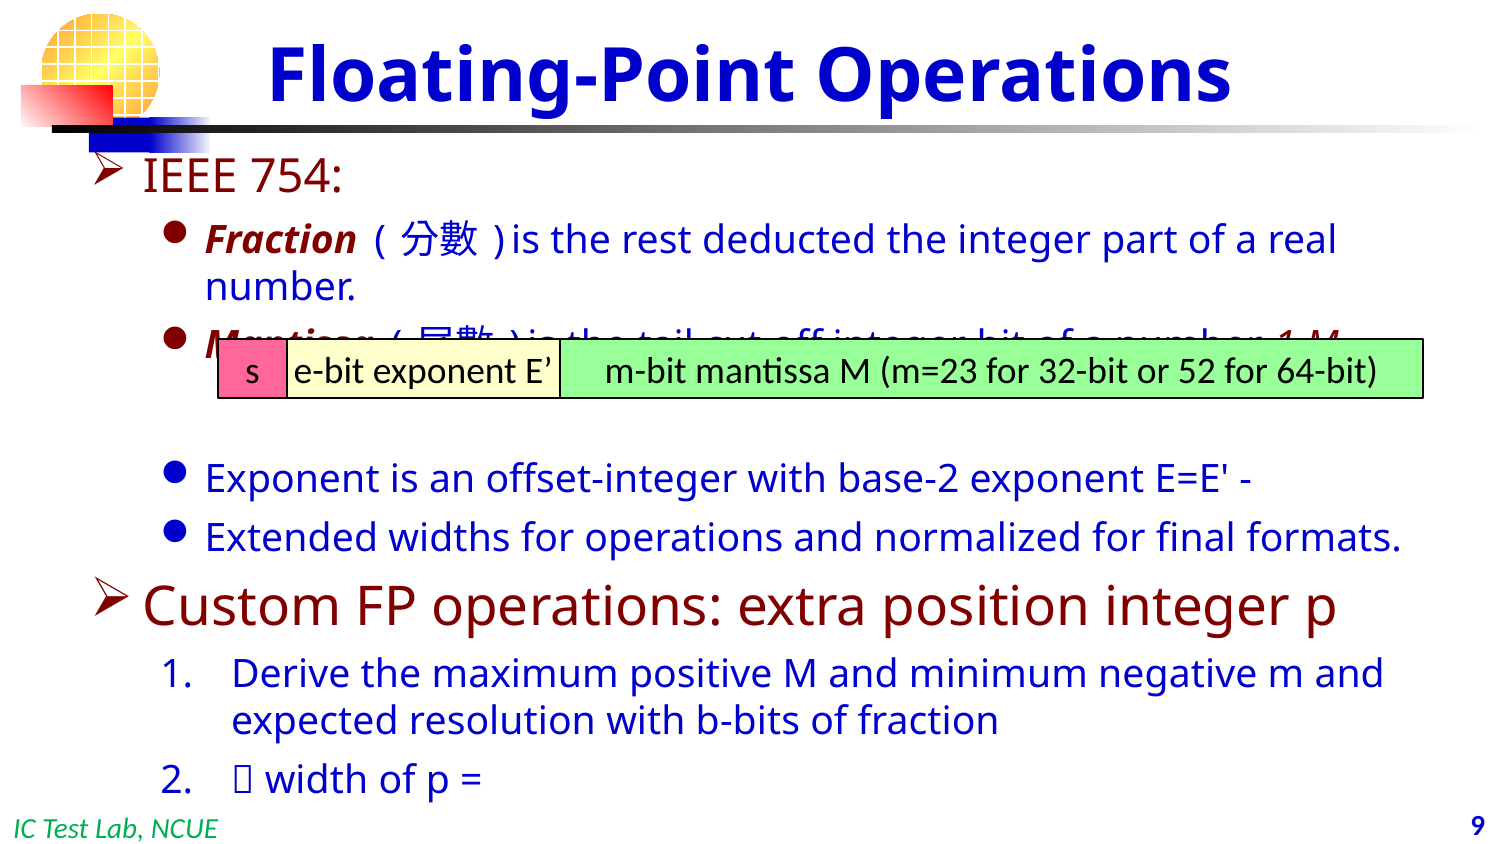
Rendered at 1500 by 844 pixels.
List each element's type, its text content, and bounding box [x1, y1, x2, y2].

slide_number 8 [1149, 798, 1500, 844]
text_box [218, 338, 1424, 399]
title Floating-Point Operations [75, 8, 1425, 136]
slide_number IC Test Lab, NCUE [0, 802, 349, 844]
